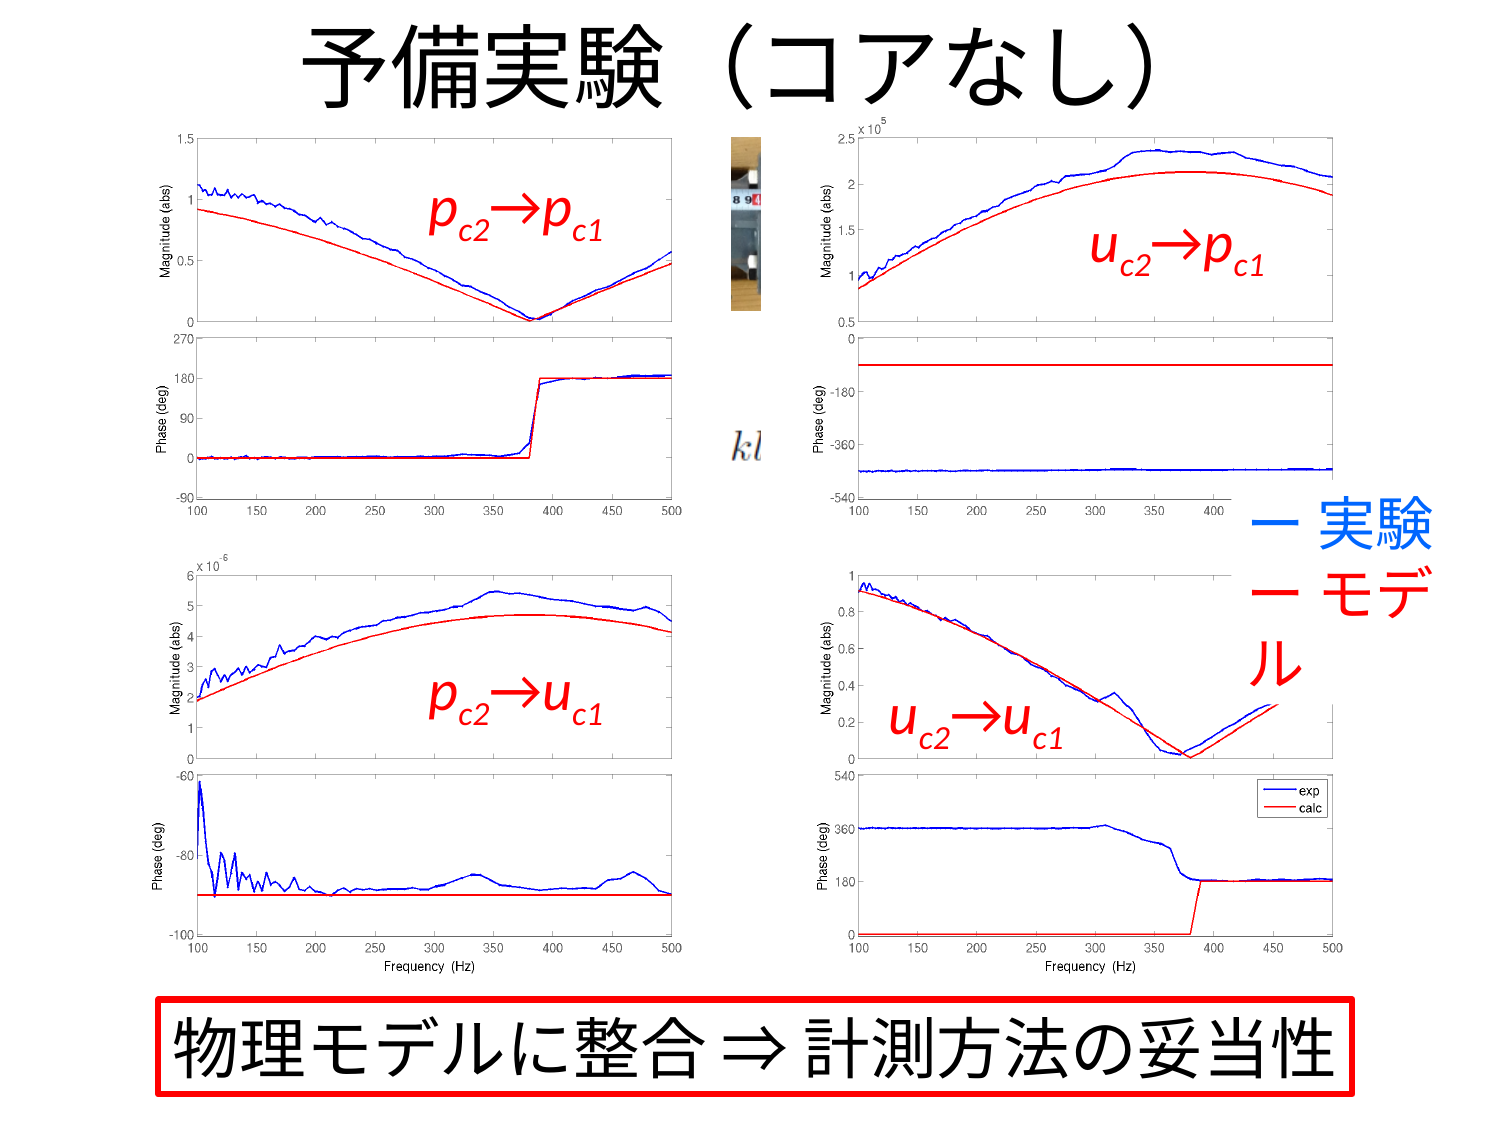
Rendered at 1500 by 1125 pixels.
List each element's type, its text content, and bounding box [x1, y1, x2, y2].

picture [100, 77, 1392, 988]
text_box ー 実験 ー モデル [1398, 479, 1500, 705]
title 予備実験（コアなし） [82, 0, 1432, 129]
text_box 物理モデルに整合 ⇒ 計測方法の妥当性 [158, 999, 1353, 1095]
